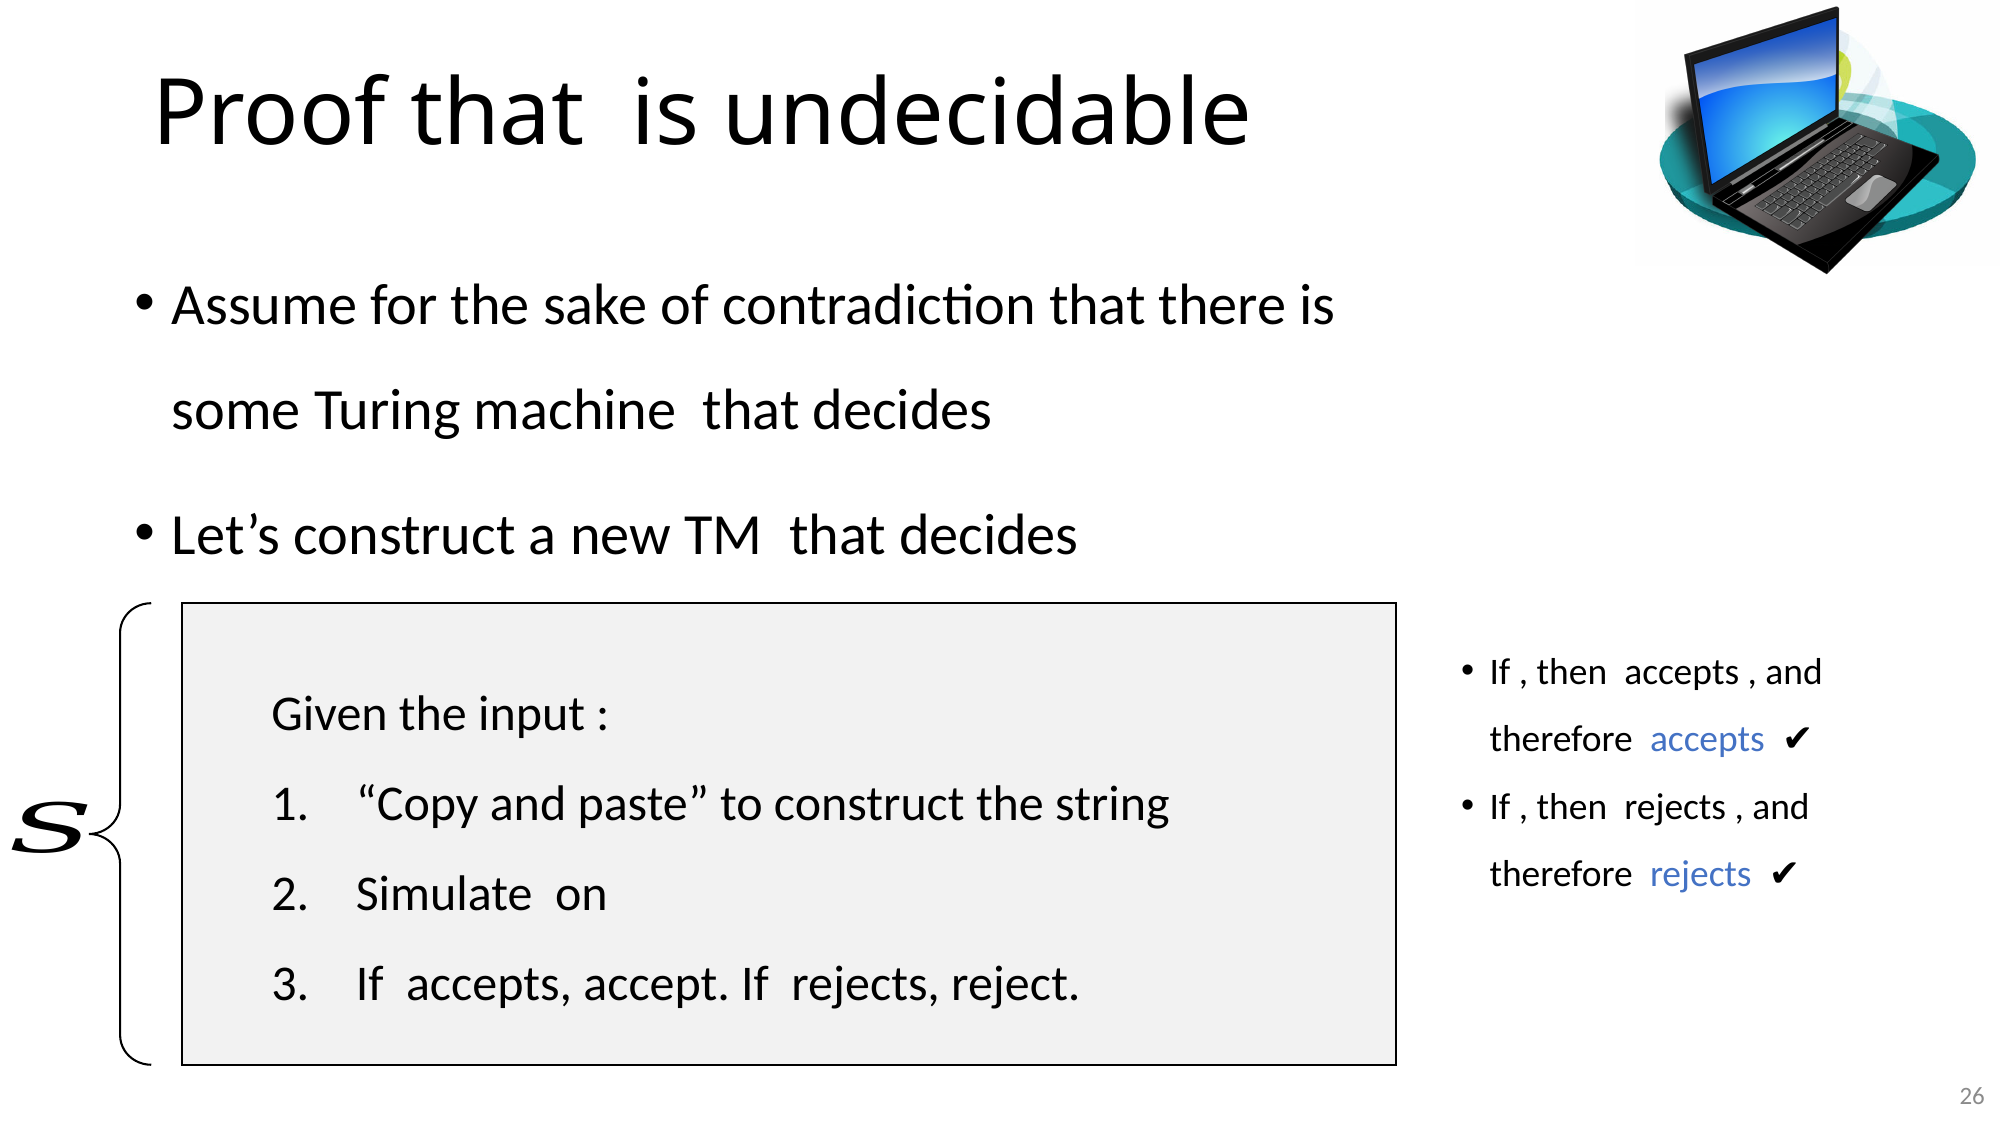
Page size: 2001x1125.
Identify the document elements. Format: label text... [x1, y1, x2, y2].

slide_number 26 [1550, 1064, 2000, 1125]
picture [1635, 0, 2000, 280]
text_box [8, 603, 152, 1065]
